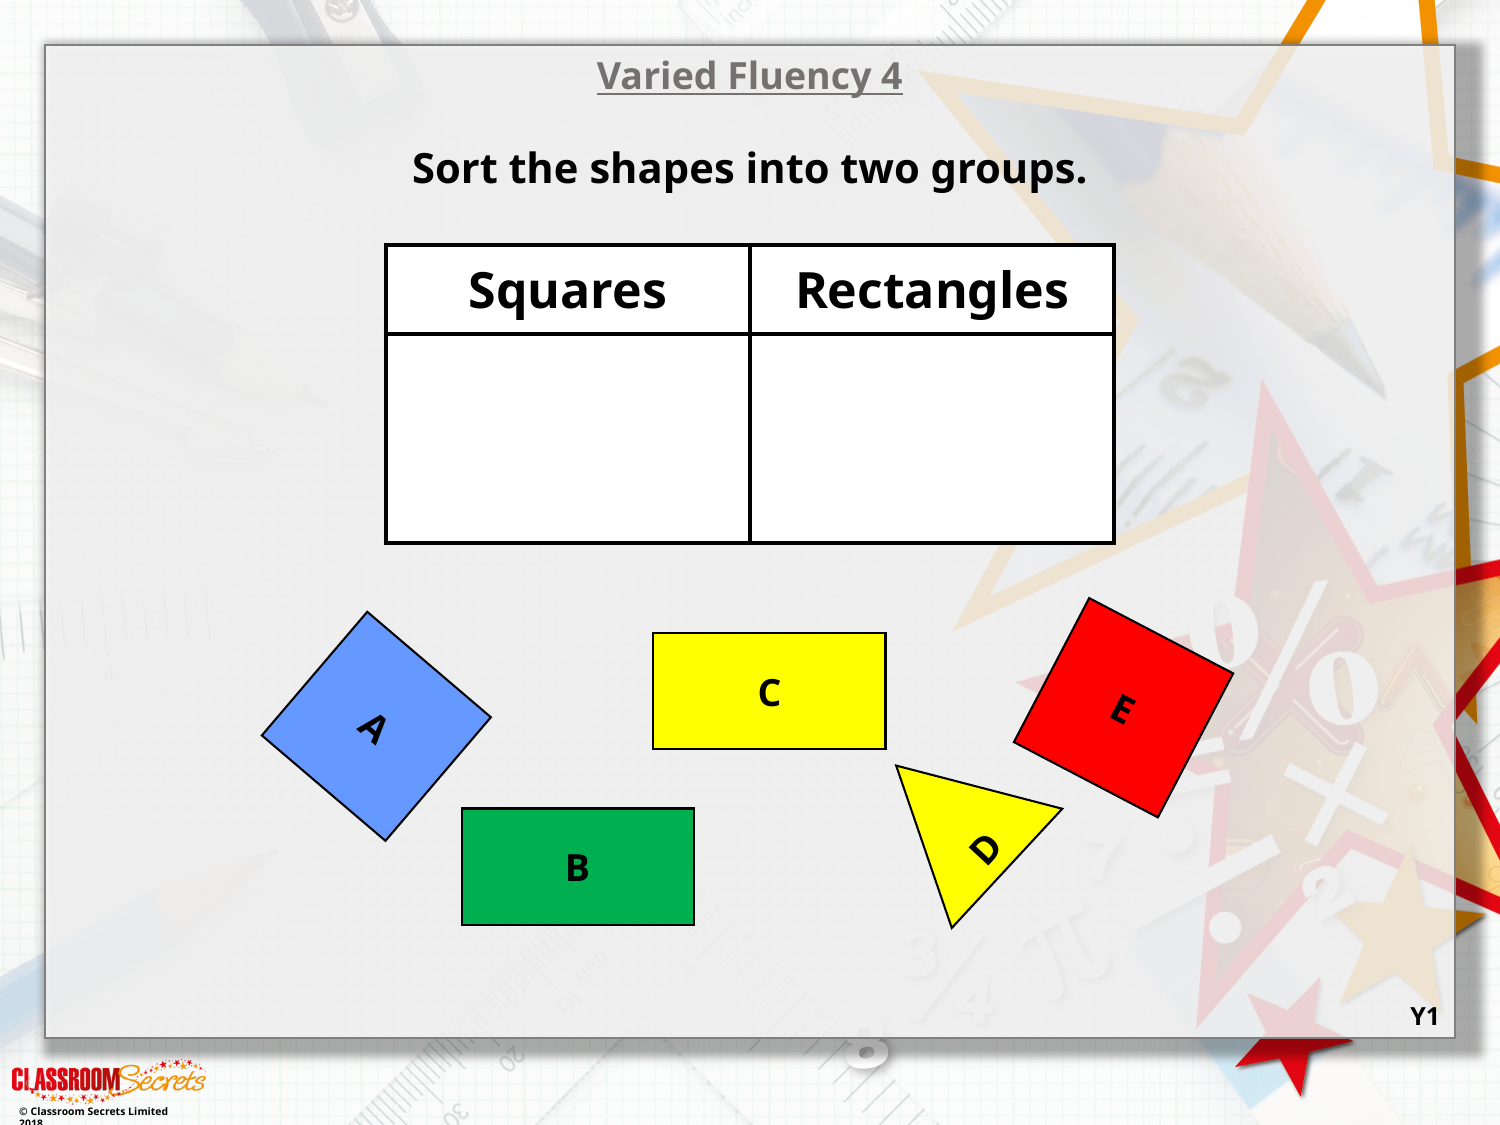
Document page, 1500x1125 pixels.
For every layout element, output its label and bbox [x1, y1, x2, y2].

text_box [295, 626, 1205, 925]
picture [0, 0, 1500, 1125]
